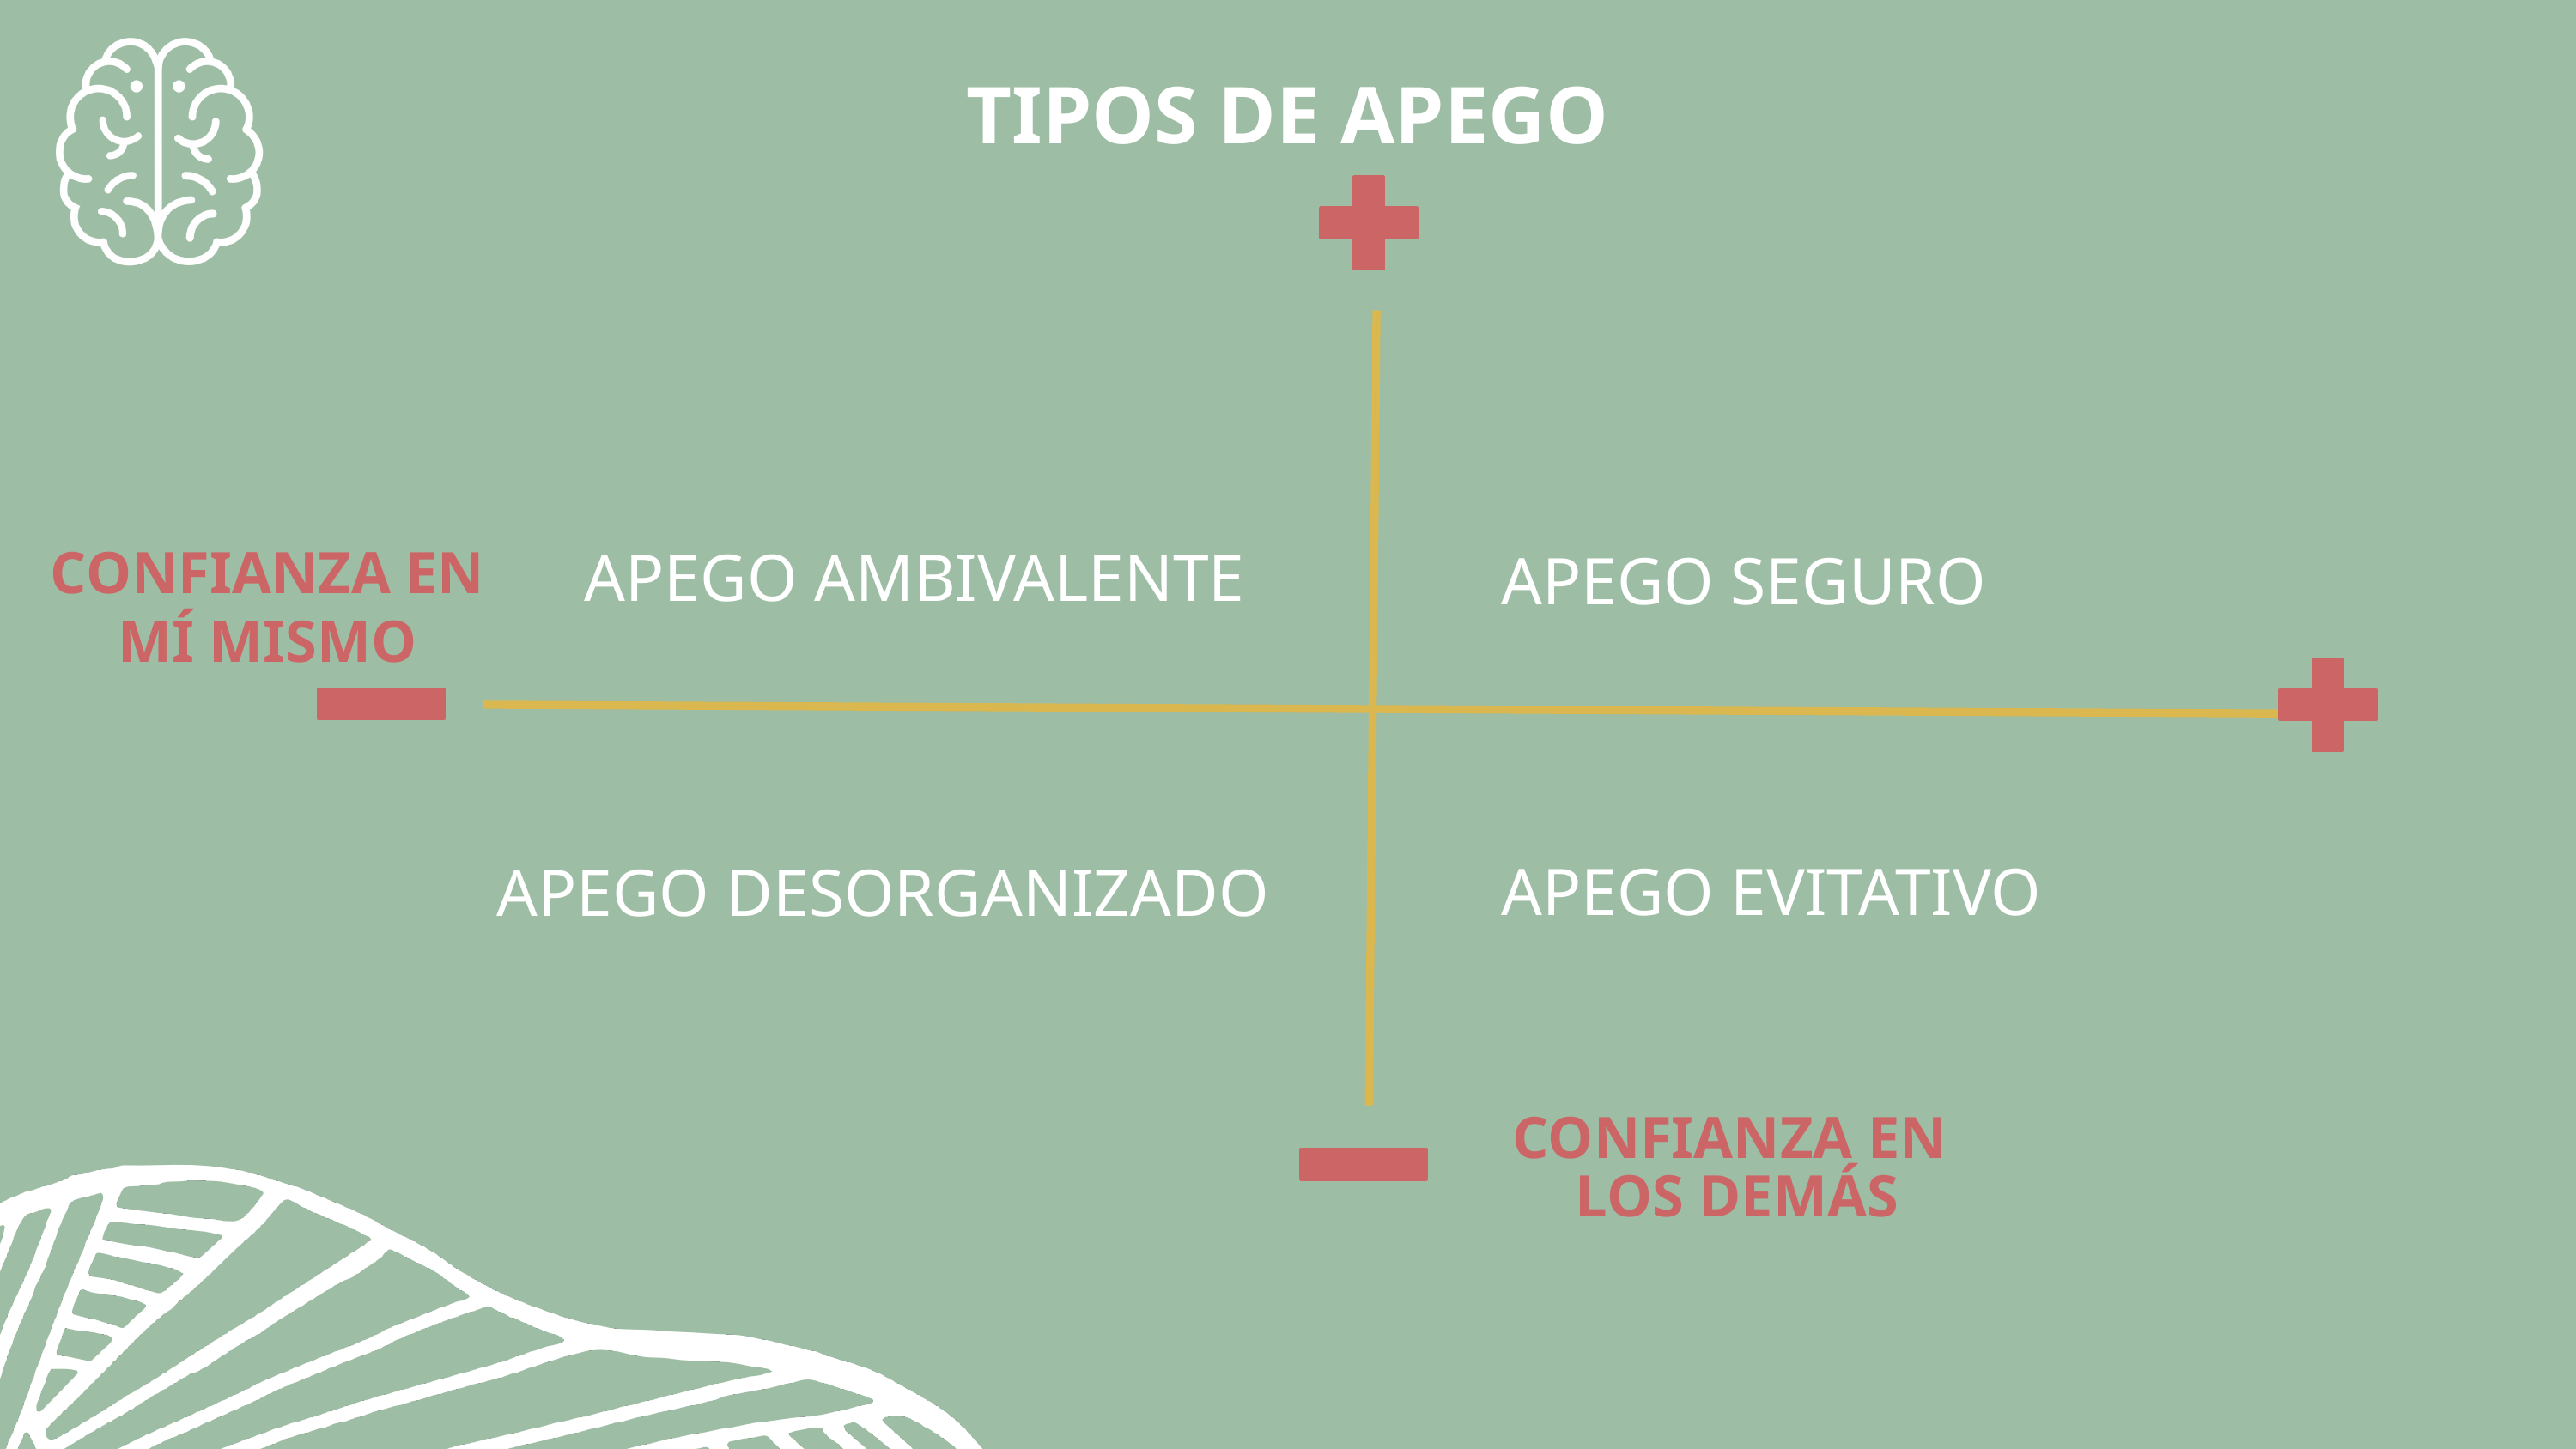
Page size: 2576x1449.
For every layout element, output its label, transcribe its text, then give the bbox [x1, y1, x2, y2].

text_box [1319, 175, 1419, 270]
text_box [483, 704, 2279, 714]
text_box CONFIANZA EN LOS DEMÁS [1499, 1105, 1975, 1169]
text_box [2278, 658, 2378, 752]
text_box APEGO EVITATIVO [1488, 844, 2151, 910]
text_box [1368, 724, 1377, 1106]
text_box TIPOS DE APEGO [915, 73, 1661, 149]
picture [0, 1163, 1291, 1449]
picture [21, 3, 301, 293]
text_box APEGO SEGURO [1488, 533, 2151, 599]
text_box [1299, 1148, 1428, 1181]
text_box CONFIANZA EN MÍ MISMO [19, 530, 516, 668]
text_box APEGO DESORGANIZADO [483, 845, 1364, 910]
text_box [317, 688, 446, 720]
text_box APEGO AMBIVALENTE [571, 530, 1364, 569]
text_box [1368, 310, 1377, 704]
